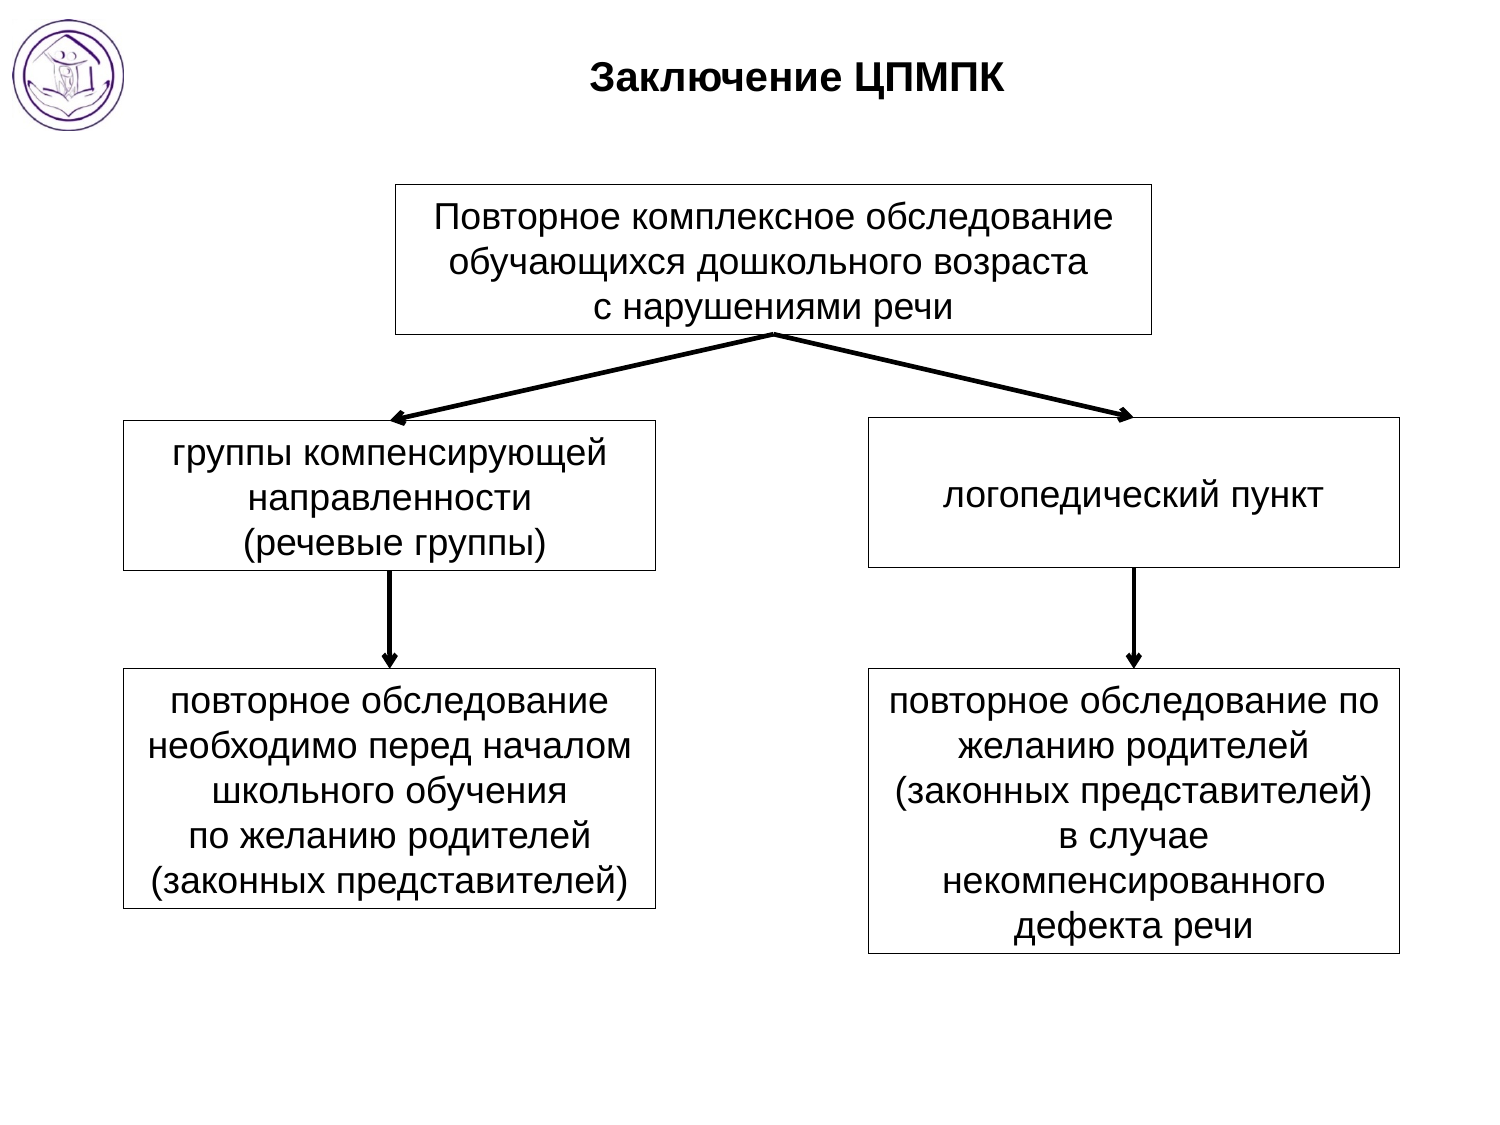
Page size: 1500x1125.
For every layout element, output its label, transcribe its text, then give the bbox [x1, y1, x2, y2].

text_box Заключение ЦПМПК [171, 42, 1424, 108]
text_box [389, 335, 772, 421]
text_box группы компенсирующей направленности (речевые группы) [123, 420, 656, 571]
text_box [773, 335, 1135, 418]
text_box повторное обследование по желанию родителей (законных представителей) в случае некомпенсированного дефекта речи [868, 668, 1400, 954]
text_box Повторное комплексное обследование обучающихся дошкольного возраста с нарушениями речи [395, 184, 1152, 335]
picture [12, 18, 125, 131]
text_box логопедический пункт [868, 417, 1400, 568]
text_box повторное обследование необходимо перед началом школьного обучения по желанию родителей (законных представителей) [123, 668, 656, 909]
